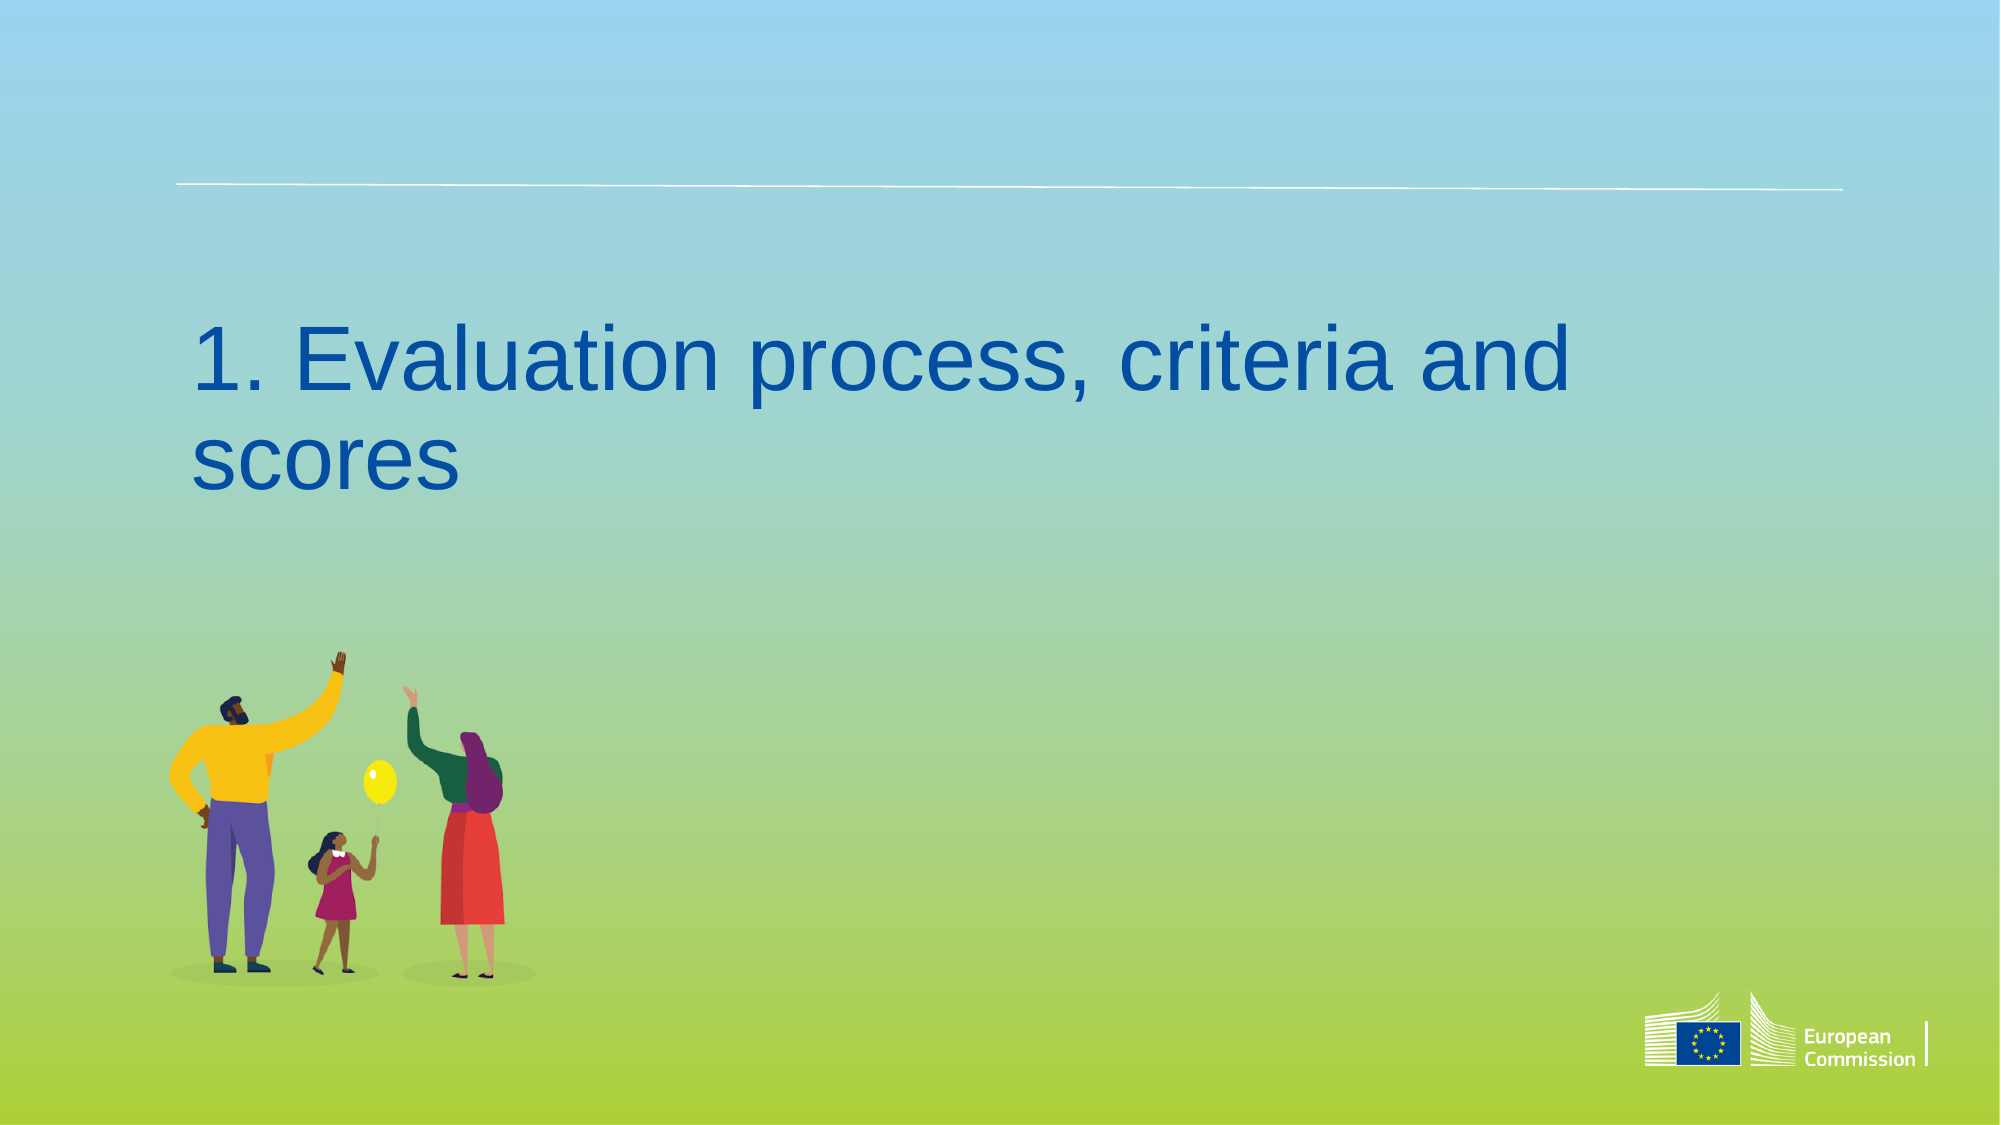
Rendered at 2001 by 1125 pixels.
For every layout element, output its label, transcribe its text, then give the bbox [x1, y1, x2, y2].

title 1. Evaluation process, criteria and scores [176, 303, 1843, 591]
picture [0, 0, 2000, 1125]
